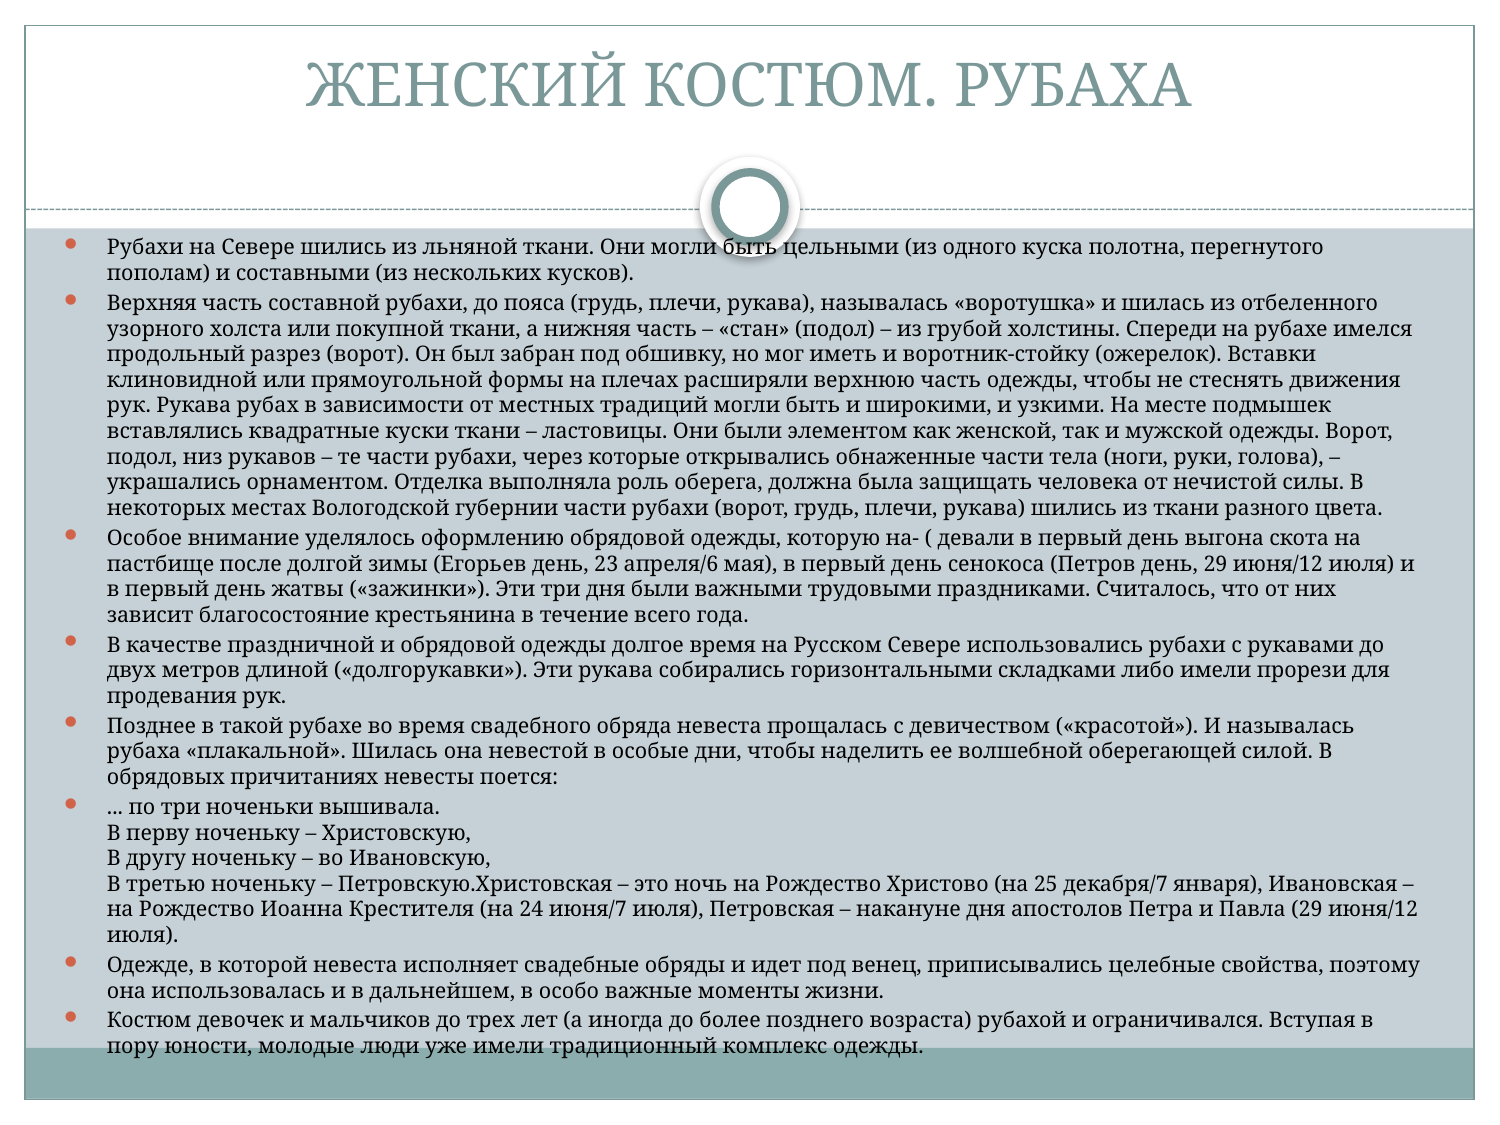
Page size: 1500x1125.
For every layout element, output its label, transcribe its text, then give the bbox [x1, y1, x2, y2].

list Рубахи на Севере шились из льняной ткани. Они могли быть цельными (из одного куска полотна, перегнутого пополам) и составными (из нескольких кусков). Верхняя часть составной рубахи, до пояса (грудь, плечи, рукава), называлась «воротушка» и шилась из отбеленного узорного холста или покупной ткани, а нижняя часть – «стан» (подол) – из грубой холстины. Спереди на рубахе имелся продольный разрез (ворот). Он был забран под обшивку, но мог иметь и воротник-стойку (ожерелок). Вставки клиновидной или прямоугольной формы на плечах расширяли верхнюю часть одежды, чтобы не стеснять движения рук. Рукава рубах в зависимости от местных традиций могли быть и широкими, и узкими. На месте подмышек вставлялись квадратные куски ткани – ластовицы. Они были элементом как женской, так и мужской одежды. Ворот, подол, низ рукавов – те части рубахи, через которые открывались обнаженные части тела (ноги, руки, голова), – украшались орнаментом. Отделка выполняла роль оберега, должна была защищать человека от нечистой силы. В некоторых местах Вологодской губернии части рубахи (ворот, грудь, плечи, рукава) шились из ткани разного цвета. Особое внимание уделялось оформлению обрядовой одежды, которую на- ( девали в первый день выгона скота на пастбище после долгой зимы (Егорьев день, 23 апреля/6 мая), в первый день сенокоса (Петров день, 29 июня/12 июля) и в первый день жатвы («зажинки»). Эти три дня были важными трудовыми праздниками. Считалось, что от них зависит благосостояние крестьянина в течение всего года. В качестве праздничной и обрядовой одежды долгое время на Русском Севере использовались рубахи с рукавами до двух метров длиной («долгорукавки»). Эти рукава собирались горизонтальными складками либо имели прорези для продевания рук. Позднее в такой рубахе во время свадебного обряда невеста прощалась с девичеством («красотой»). И называлась рубаха «плакальной». Шилась она невестой в особые дни, чтобы наделить ее волшебной оберегающей силой. В обрядовых причитаниях невесты поется: ... по три ноченьки вышивала. В перву ноченьку – Христовскую, В другу ноченьку – во Ивановскую, В третью ноченьку – Петровскую.Христовская – это ночь на Рождество Христово (на 25 декабря/7 января), Ивановская – на Рождество Иоанна Крестителя (на 24 июня/7 июля), Петровская – накануне дня апостолов Петра и Павла (29 июня/12 июля). Одежде, в которой невеста исполняет свадебные обряды и идет под венец, приписывались целебные свойства, поэтому она использовалась и в дальнейшем, в особо важные моменты жизни. Костюм девочек и мальчиков до трех лет (а иногда до более позднего возраста) рубахой и ограничивался. Вступая в пору юности, молодые люди уже имели традиционный комплекс одежды. [49, 196, 1445, 1094]
title ЖЕНСКИЙ КОСТЮМ. РУБАХА [49, 37, 1450, 126]
